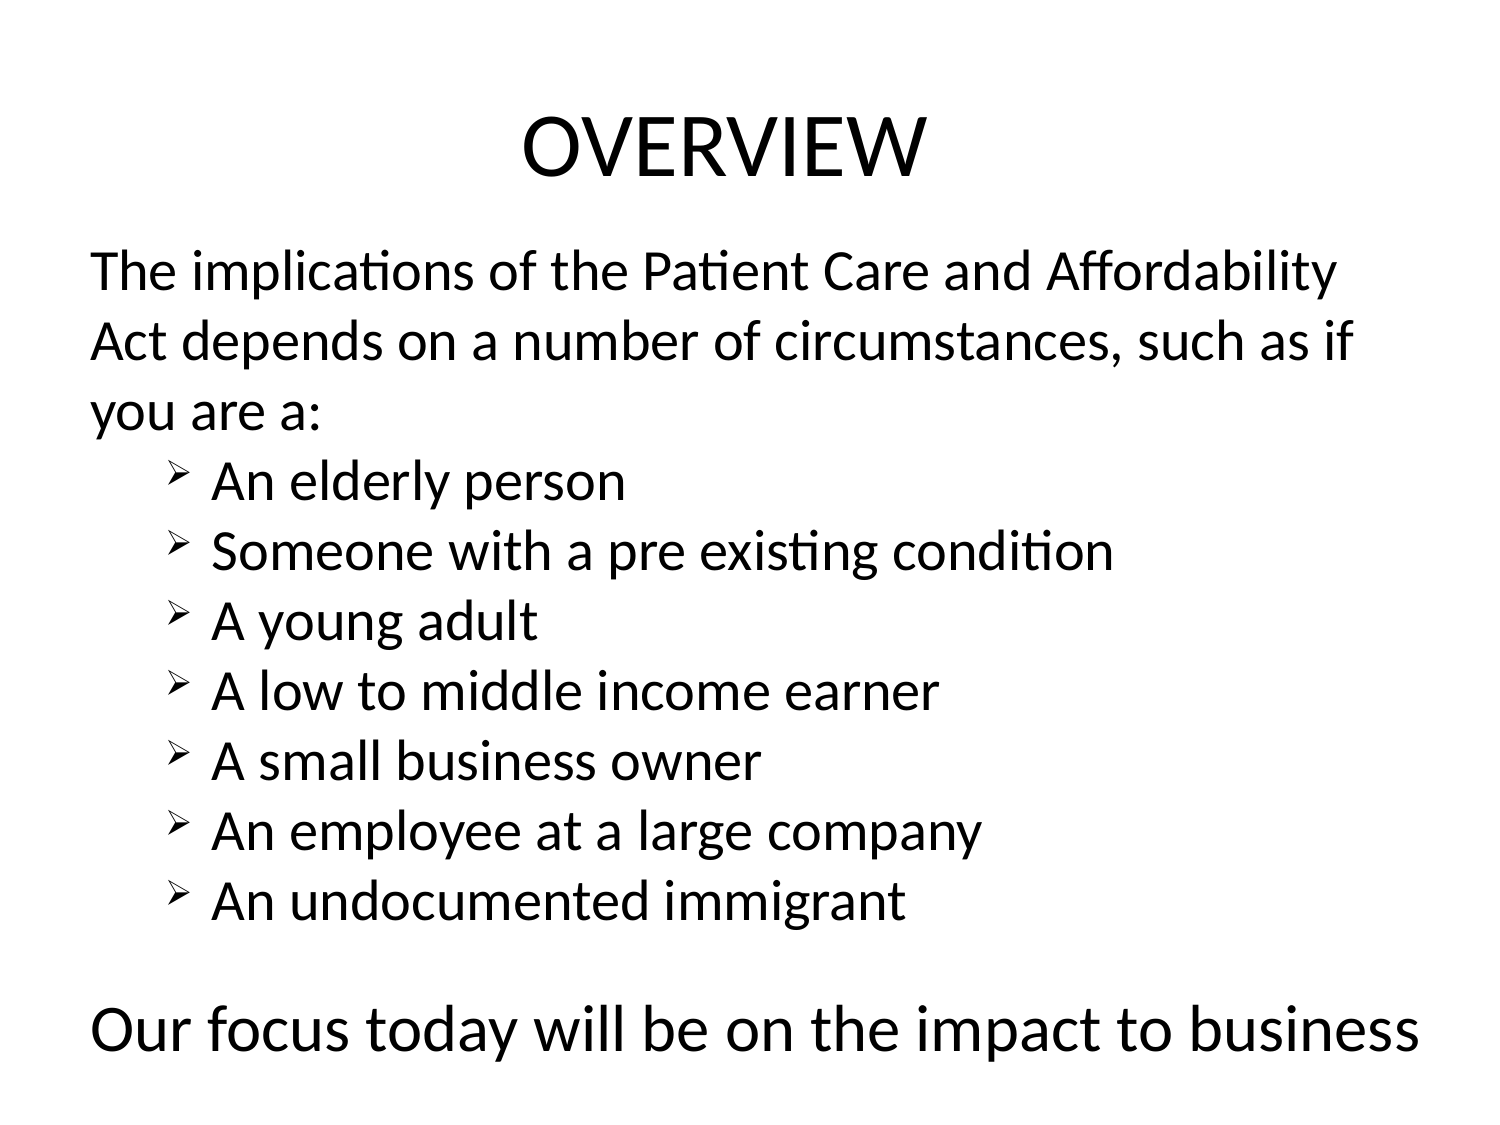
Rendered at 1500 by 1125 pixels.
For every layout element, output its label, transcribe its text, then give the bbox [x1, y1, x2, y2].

title OVERVIEW [12, 12, 1438, 268]
list The implications of the Patient Care and Affordability Act depends on a number of circumstances, such as if you are a: An elderly person Someone with a pre existing condition A young adult A low to middle income earner A small business owner An employee at a large company An undocumented immigrant Our focus today will be on the impact to business [75, 224, 1463, 968]
